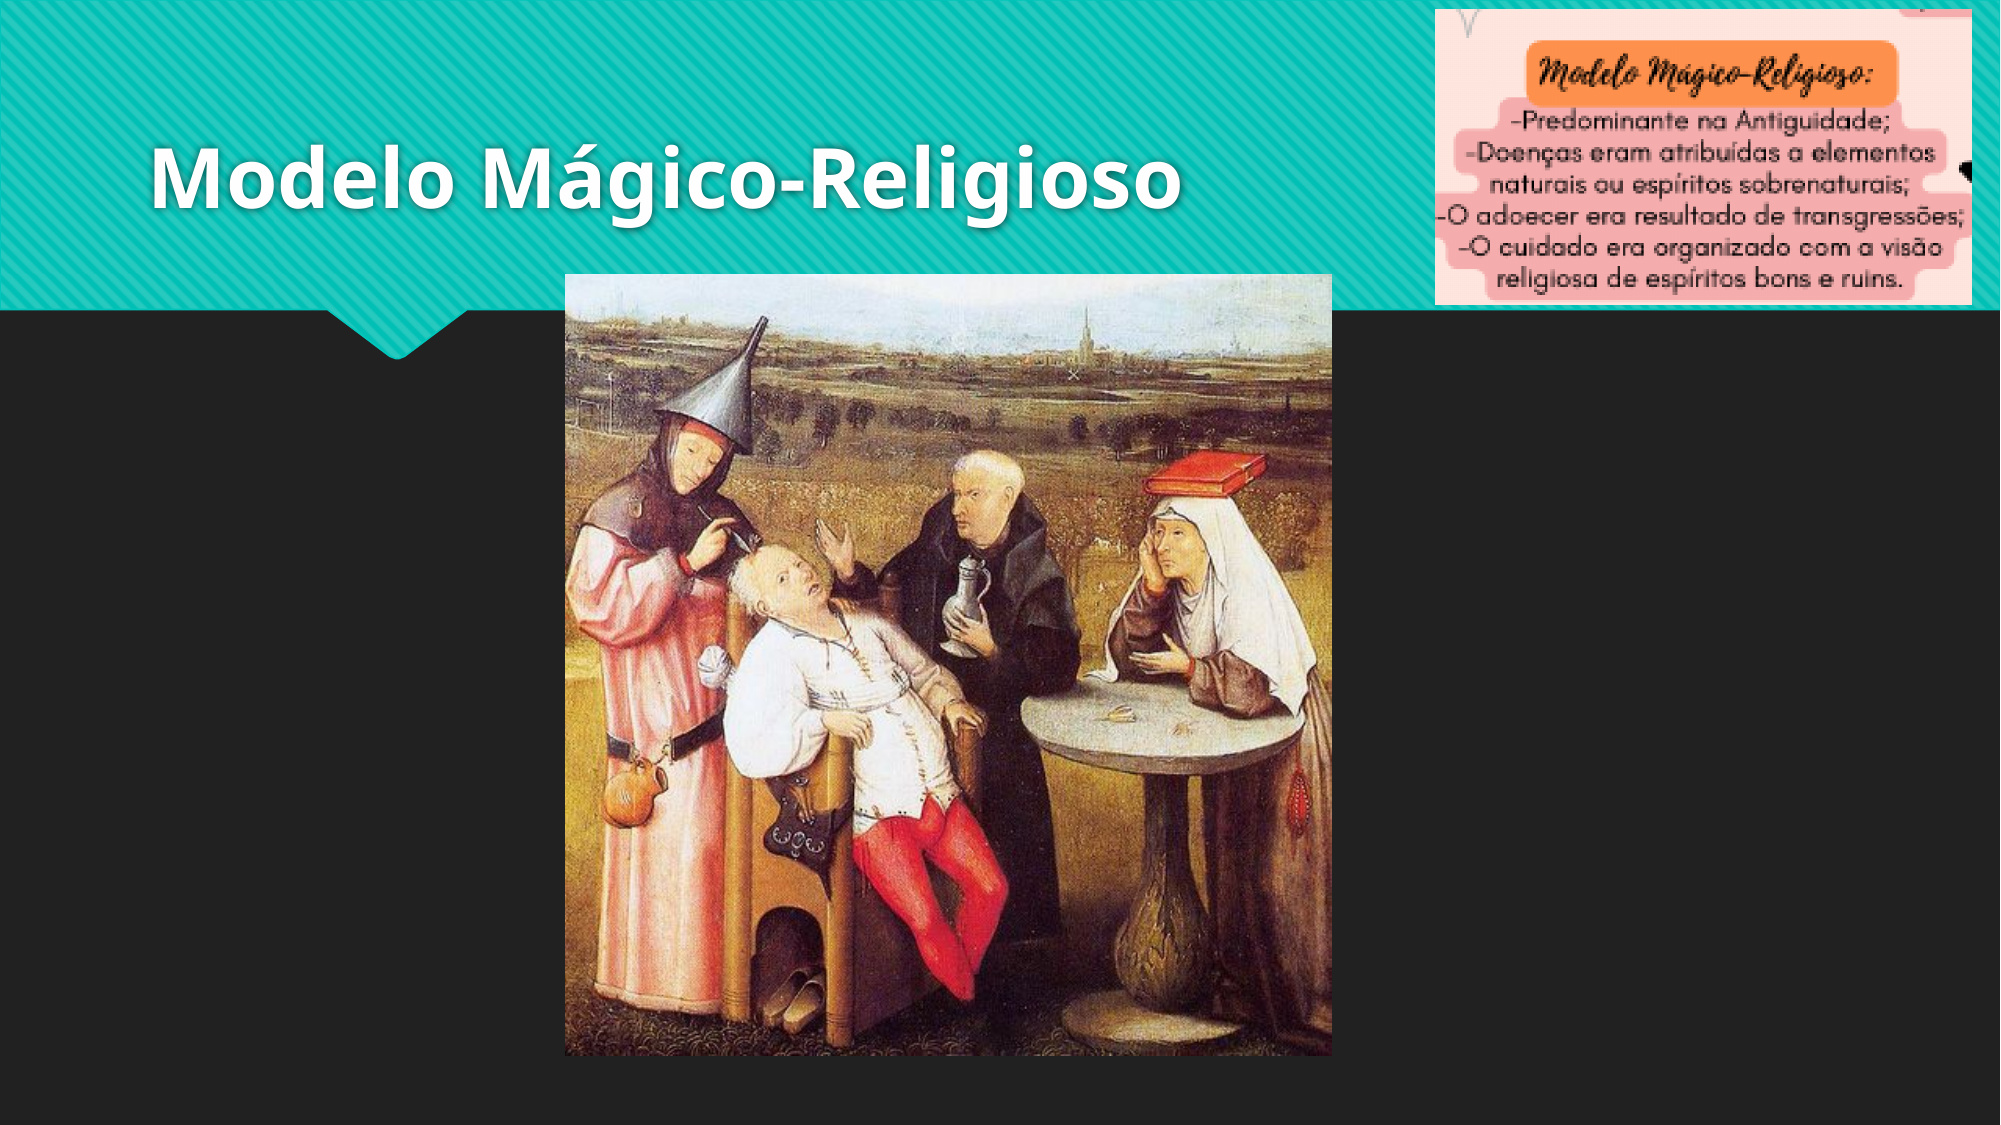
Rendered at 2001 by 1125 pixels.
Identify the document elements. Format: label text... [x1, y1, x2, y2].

picture [1, 1, 1999, 1056]
title Modelo Mágico-Religioso [132, 73, 1429, 233]
